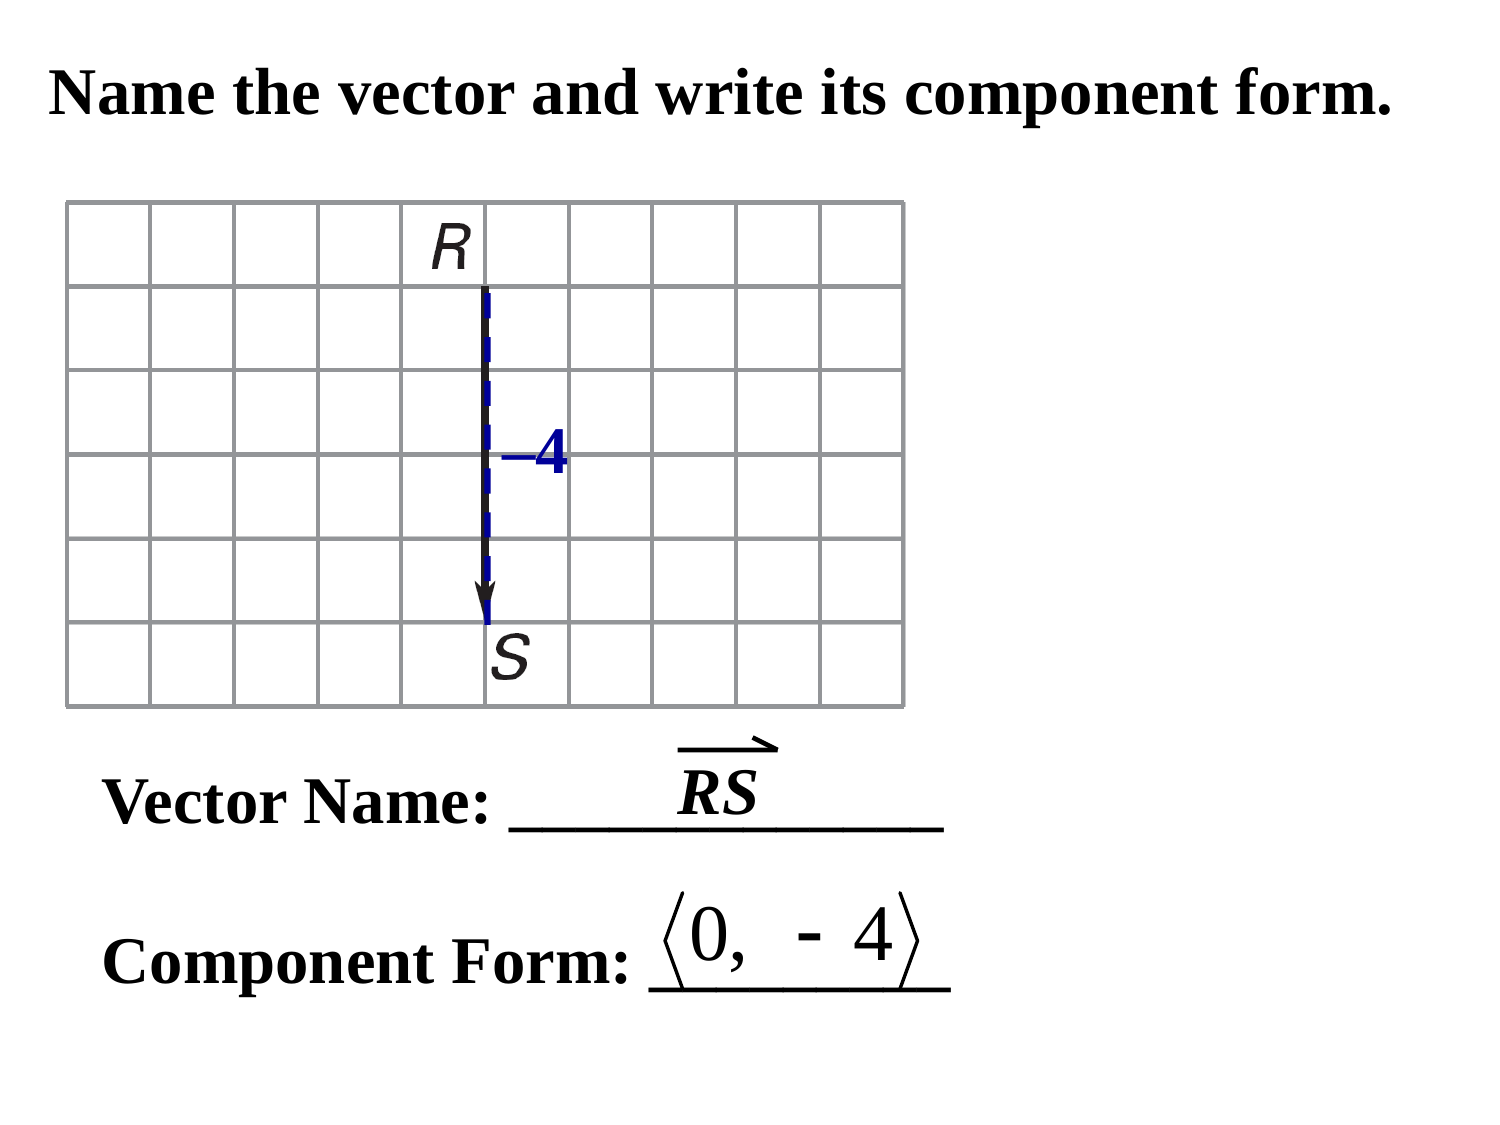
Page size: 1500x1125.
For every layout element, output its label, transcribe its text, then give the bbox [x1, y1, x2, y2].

text_box Name the vector and write its component form. [34, 40, 1410, 136]
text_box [649, 873, 938, 1008]
picture [49, 187, 913, 730]
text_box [662, 737, 778, 836]
text_box Vector Name: _____________ Component Form: _________ [86, 749, 967, 1005]
